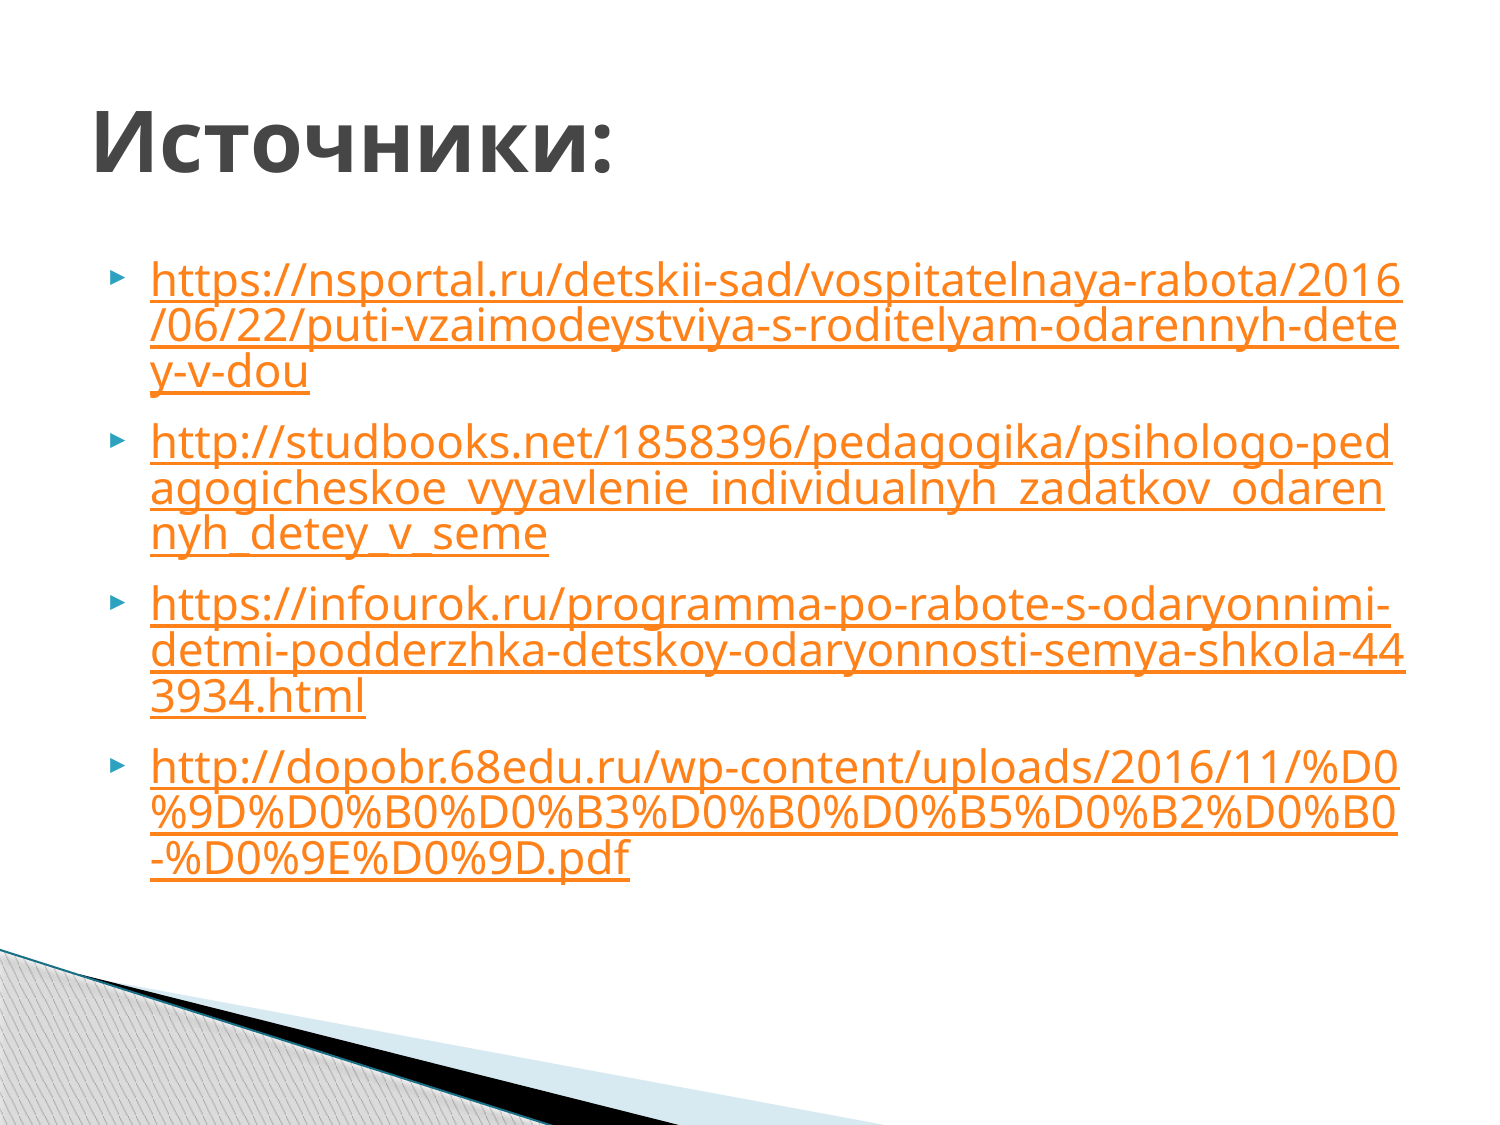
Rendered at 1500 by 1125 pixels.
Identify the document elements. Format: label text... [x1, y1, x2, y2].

title Источники: [75, 45, 1425, 233]
list https://nsportal.ru/detskii-sad/vospitatelnaya-rabota/2016/06/22/puti-vzaimodeystviya-s-roditelyam-odarennyh-detey-v-dou http://studbooks.net/1858396/pedagogika/psihologo-pedagogicheskoe_vyyavlenie_individualnyh_zadatkov_odarennyh_detey_v_seme https://infourok.ru/programma-po-rabote-s-odaryonnimi-detmi-podderzhka-detskoy-odaryonnosti-semya-shkola-443934.html http://dopobr.68edu.ru/wp-content/uploads/2016/11/%D0%9D%D0%B0%D0%B3%D0%B0%D0%B5%D0%B2%D0%B0-%D0%9E%D0%9D.pdf [75, 243, 1425, 986]
